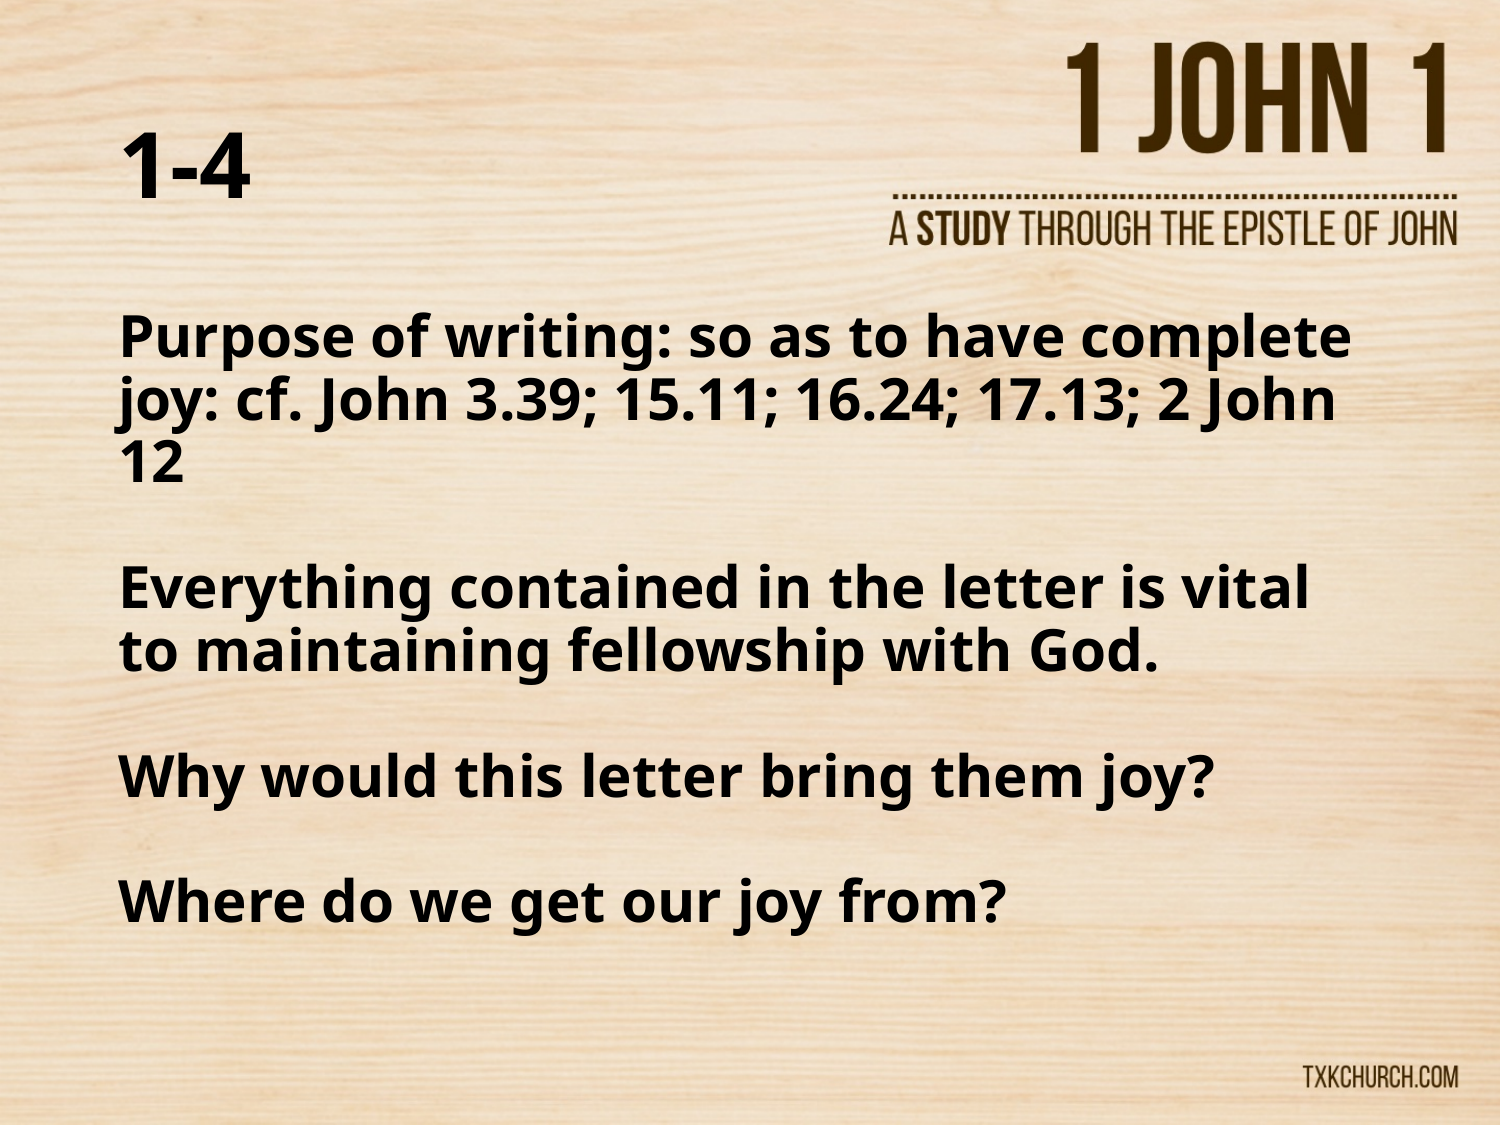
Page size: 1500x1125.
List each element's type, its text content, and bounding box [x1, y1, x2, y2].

title 1-4 [103, 59, 890, 278]
picture [0, 0, 1500, 1125]
list Purpose of writing: so as to have complete joy: cf. John 3.39; 15.11; 16.24; 17.13; 2 John 12 Everything contained in the letter is vital to maintaining fellowship with God. Why would this letter bring them joy? Where do we get our joy from? [103, 299, 1397, 1014]
